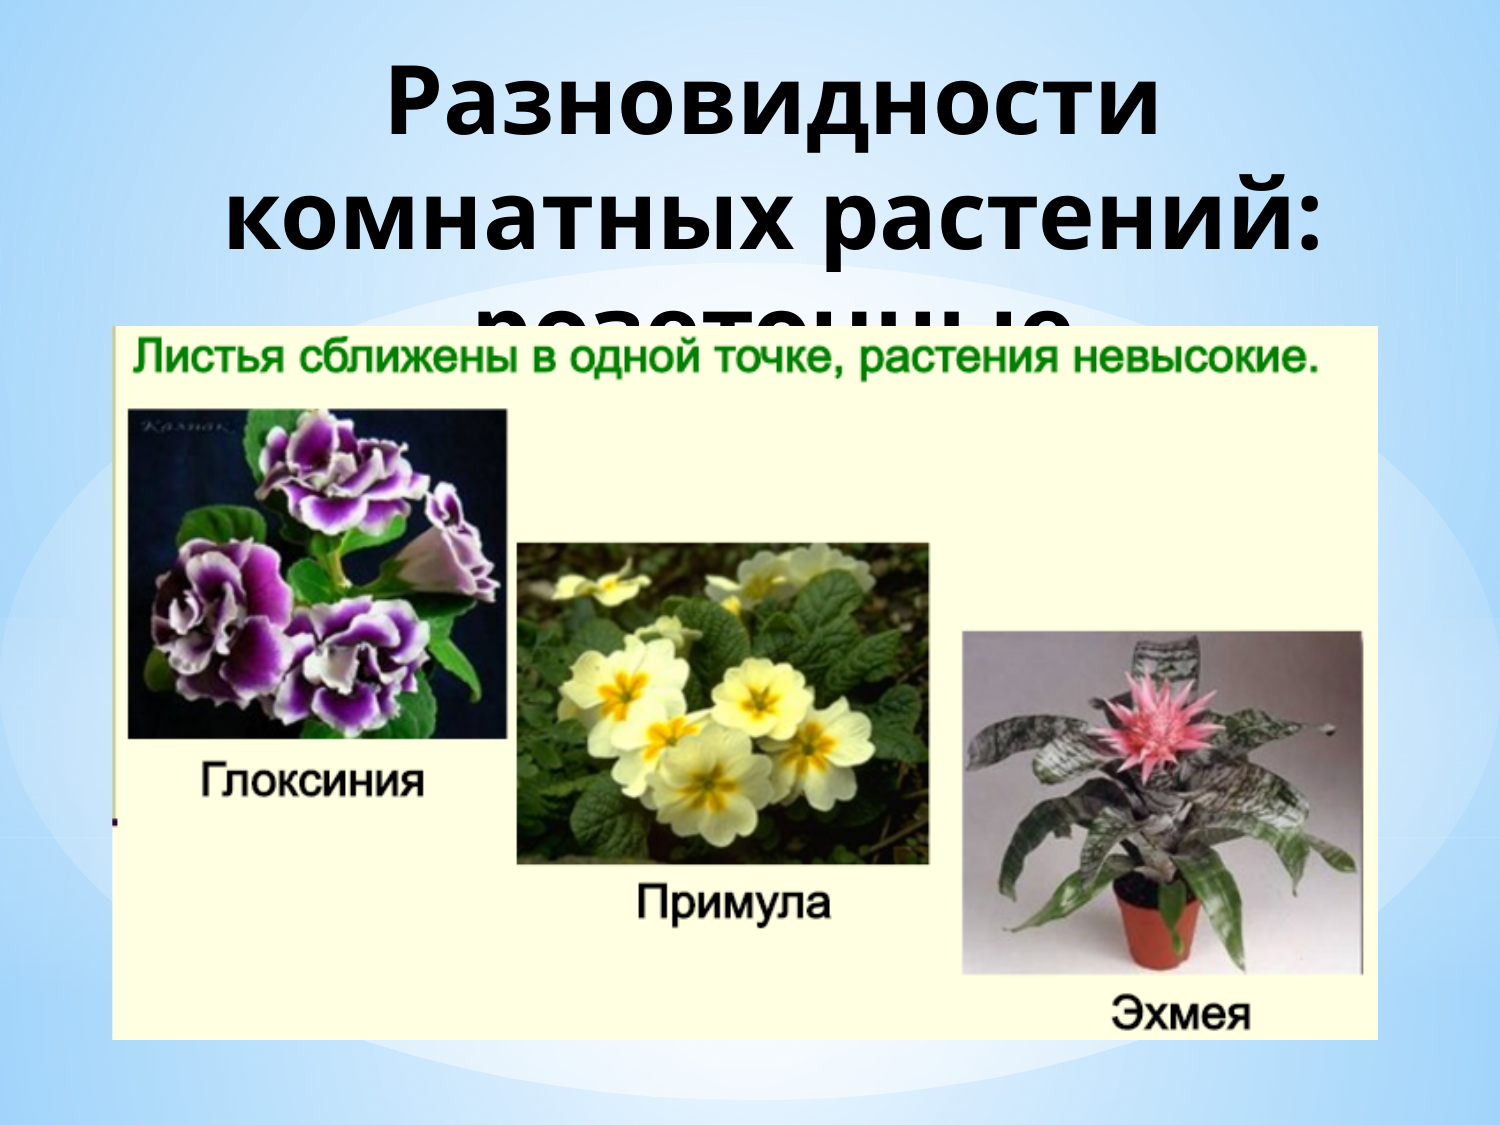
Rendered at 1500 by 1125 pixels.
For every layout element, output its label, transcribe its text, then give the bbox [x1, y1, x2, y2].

picture [111, 326, 1379, 1041]
title Разновидности комнатных растений: розеточные [88, 30, 1459, 254]
